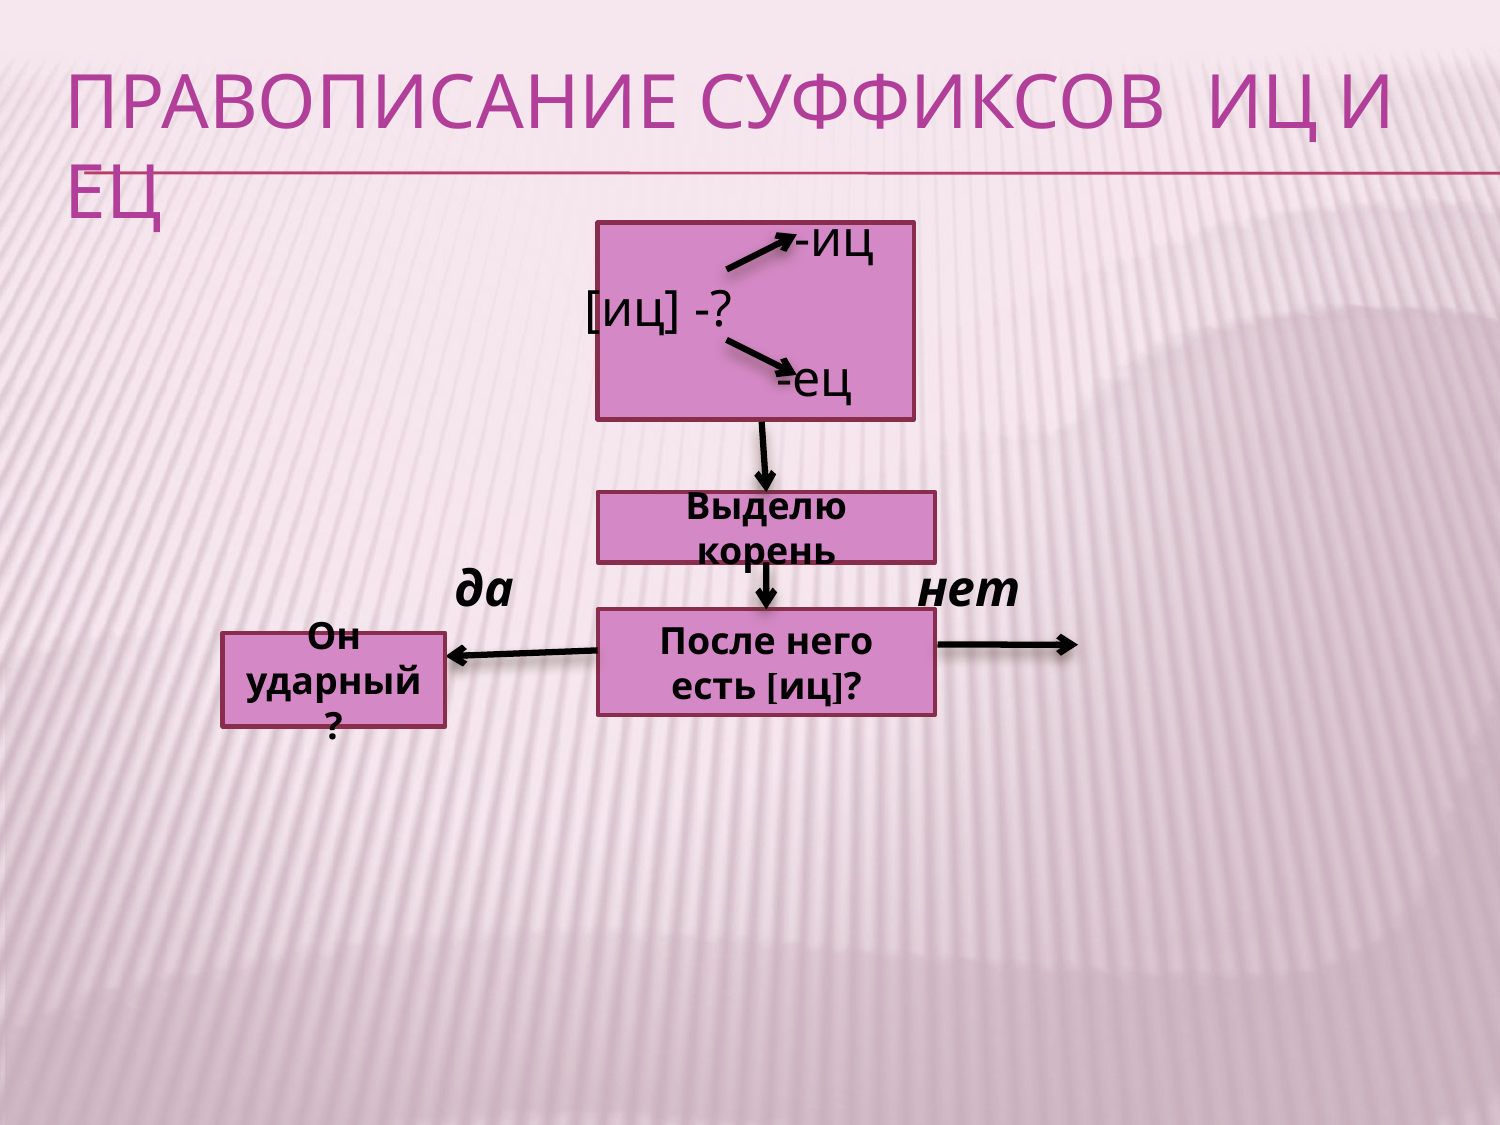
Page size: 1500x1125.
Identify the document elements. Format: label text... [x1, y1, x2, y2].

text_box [444, 650, 598, 657]
list -иц [иц] -? -ец да нет [50, 213, 1475, 998]
text_box Выделю корень [596, 490, 937, 565]
text_box Он ударный? [220, 631, 447, 729]
title ПРАВОПИСАНИЕ СУФФИКСОВ ИЦ И ЕЦ [50, 75, 1475, 213]
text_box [726, 339, 798, 376]
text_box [728, 454, 800, 460]
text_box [726, 234, 798, 270]
text_box После него есть [иц]? [596, 607, 937, 717]
